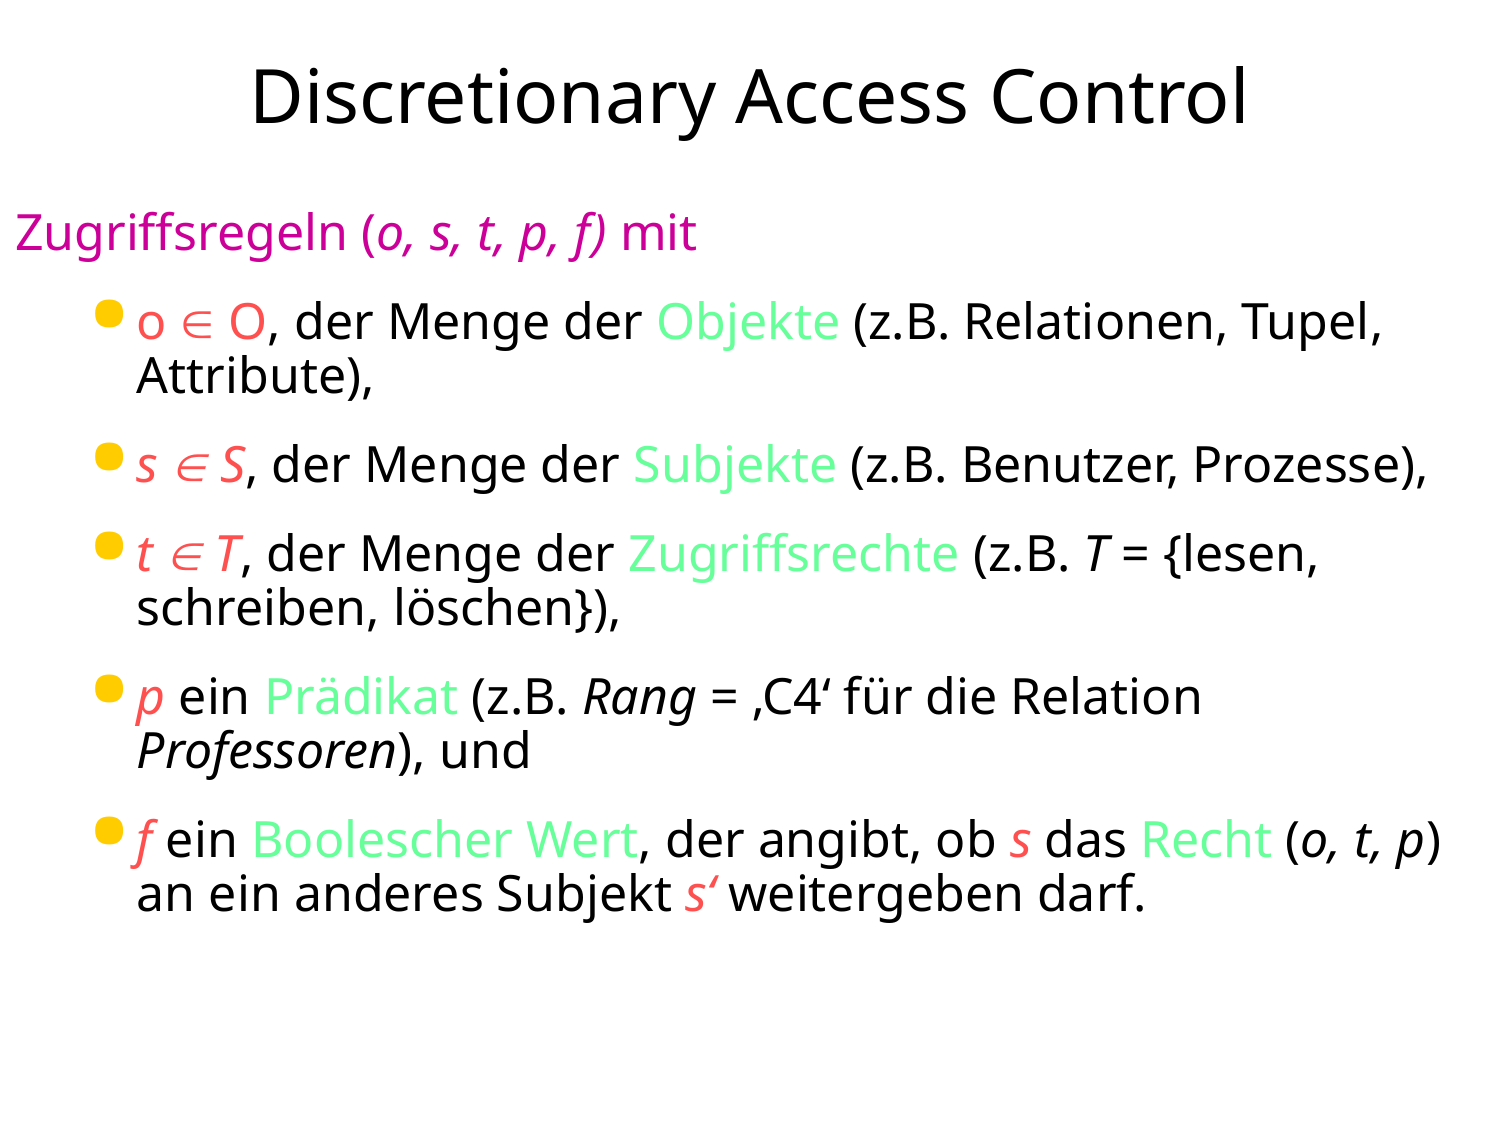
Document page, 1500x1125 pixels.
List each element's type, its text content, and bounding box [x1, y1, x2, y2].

title Discretionary Access Control [0, 0, 1500, 188]
list Zugriffsregeln (o, s, t, p, f) mit o  O, der Menge der Objekte (z.B. Relationen, Tupel, Attribute), s  S, der Menge der Subjekte (z.B. Benutzer, Prozesse), t  T, der Menge der Zugriffsrechte (z.B. T = {lesen, schreiben, löschen}), p ein Prädikat (z.B. Rang = ‚C4‘ für die Relation Professoren), und f ein Boolescher Wert, der angibt, ob s das Recht (o, t, p) an ein anderes Subjekt s‘ weitergeben darf. [0, 199, 1500, 1125]
